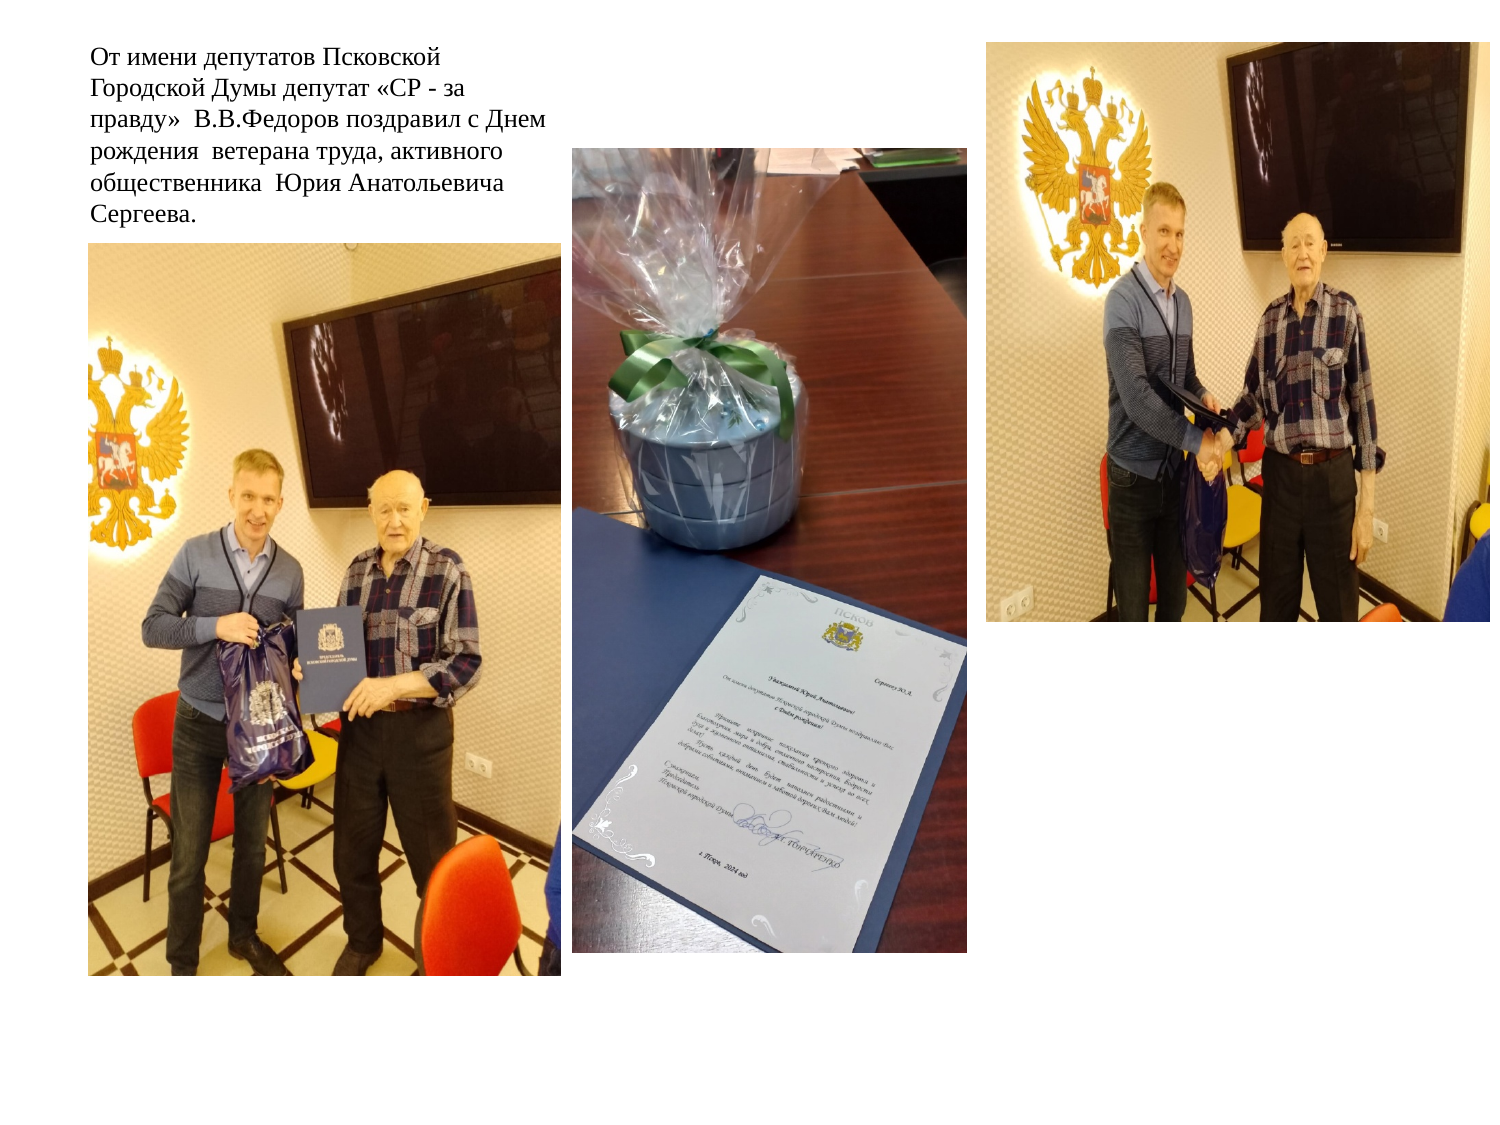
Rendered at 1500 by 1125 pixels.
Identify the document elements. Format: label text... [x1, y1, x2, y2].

picture [88, 243, 562, 977]
title От имени депутатов Псковской Городской Думы депутат «СР - за правду» В.В.Федоров поздравил с Днем рождения ветерана труда, активного общественника Юрия Анатольевича Сергеева. [75, 30, 569, 236]
picture [572, 148, 967, 953]
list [985, 42, 1490, 622]
